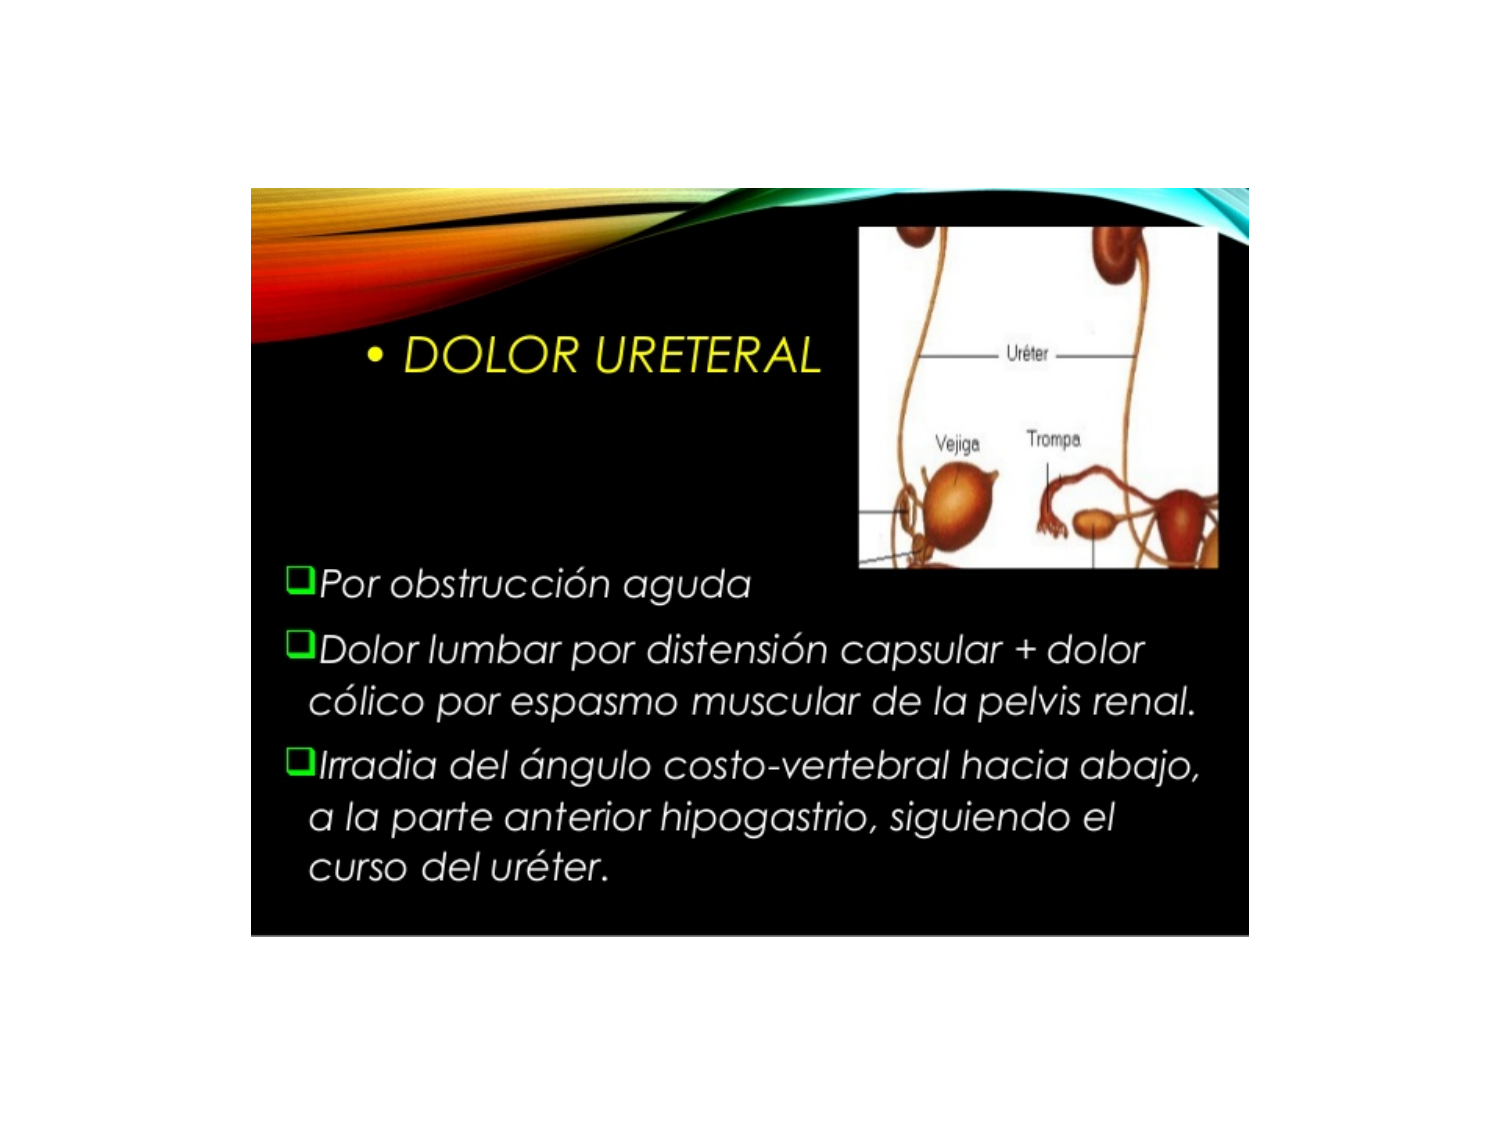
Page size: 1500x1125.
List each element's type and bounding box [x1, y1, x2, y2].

picture [251, 187, 1249, 937]
